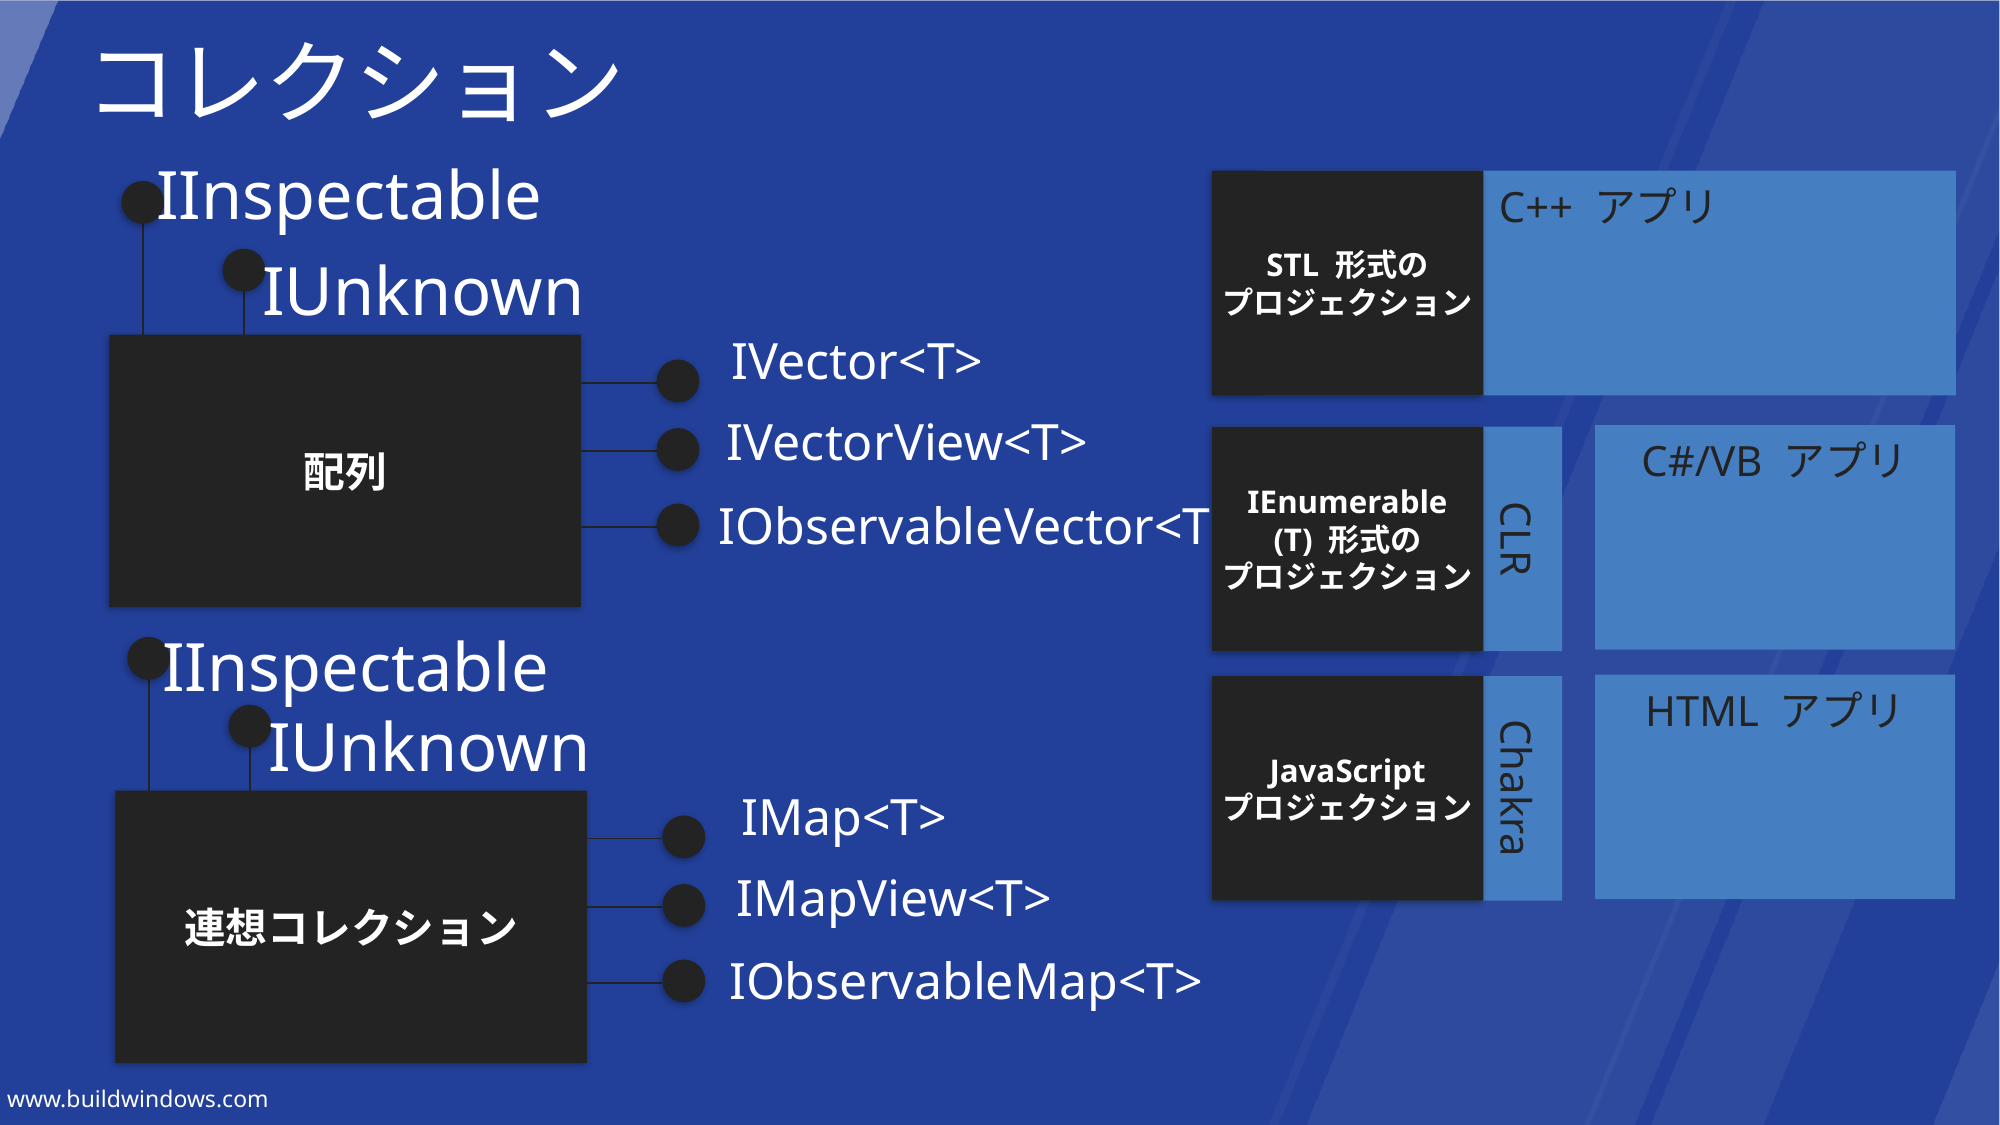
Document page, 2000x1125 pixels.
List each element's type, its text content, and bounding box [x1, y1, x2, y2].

text_box CLR [1484, 425, 1564, 653]
text_box IMapView<T> [736, 866, 1053, 927]
text_box HTML アプリ [1593, 673, 1957, 901]
text_box 連想コレクション [115, 790, 588, 1064]
text_box Chakra [1483, 674, 1564, 903]
title コレクション [85, 37, 1914, 141]
text_box C++ アプリ [1484, 169, 1958, 397]
text_box [655, 502, 701, 548]
text_box [126, 636, 162, 680]
text_box IObservableMap<T> [729, 950, 1204, 1011]
text_box [227, 706, 268, 748]
text_box IVector<T> [731, 329, 984, 390]
text_box [661, 814, 707, 860]
text_box IInspectable [156, 152, 544, 233]
text_box IUnknown [268, 704, 591, 785]
text_box C#/VB アプリ [1593, 423, 1957, 652]
text_box [221, 247, 262, 292]
text_box IUnknown [262, 248, 585, 329]
text_box [655, 427, 701, 472]
text_box [120, 180, 156, 224]
text_box JavaScript プロジェクション [1211, 675, 1484, 901]
text_box IVectorView<T> [726, 410, 1089, 471]
text_box IEnumerable (T) 形式の プロジェクション [1211, 426, 1484, 652]
text_box IMap<T> [741, 785, 948, 846]
text_box [661, 958, 707, 1004]
picture [0, 0, 2000, 1125]
text_box IObservableVector<T> [719, 494, 1206, 555]
text_box [661, 883, 707, 928]
text_box IInspectable [162, 625, 550, 706]
text_box STL 形式の プロジェクション [1211, 170, 1484, 396]
text_box 配列 [109, 334, 582, 608]
text_box [655, 358, 701, 404]
